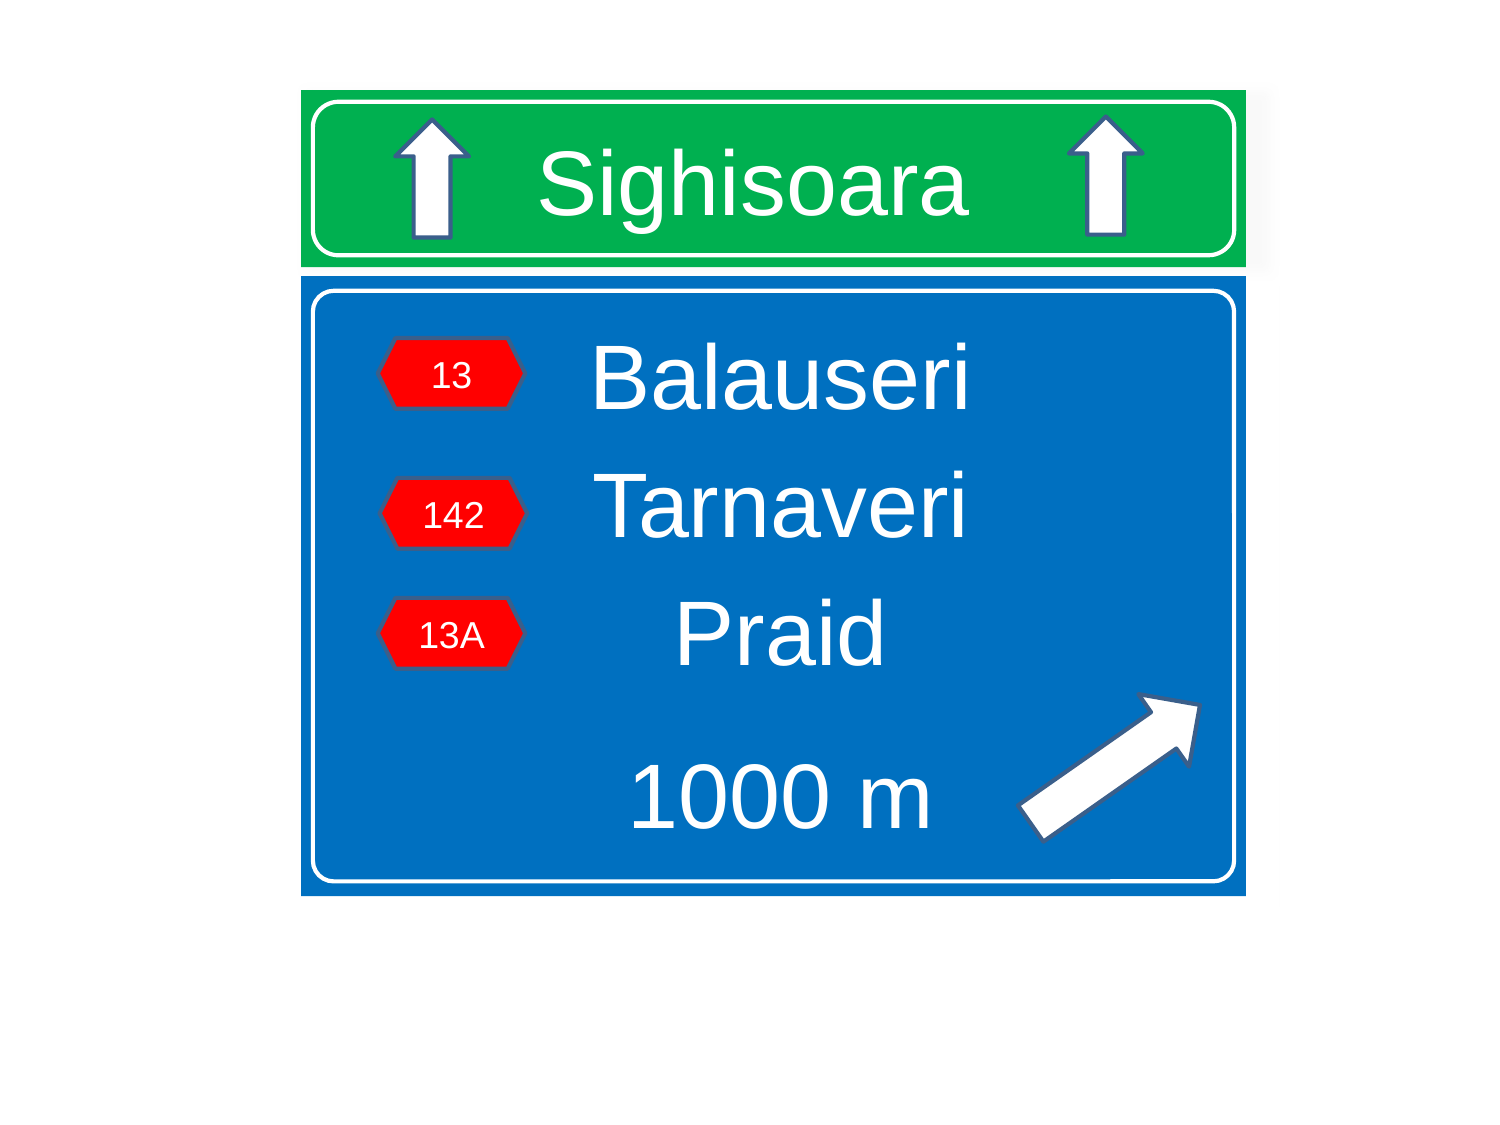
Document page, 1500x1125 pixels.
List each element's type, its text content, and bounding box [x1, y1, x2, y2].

subtitle Balauseri Tarnaveri Praid 1000 m [301, 276, 1246, 897]
title Sighisoara [301, 90, 1246, 268]
text_box [1066, 114, 1145, 237]
text_box [310, 99, 1237, 258]
text_box [310, 288, 1237, 884]
